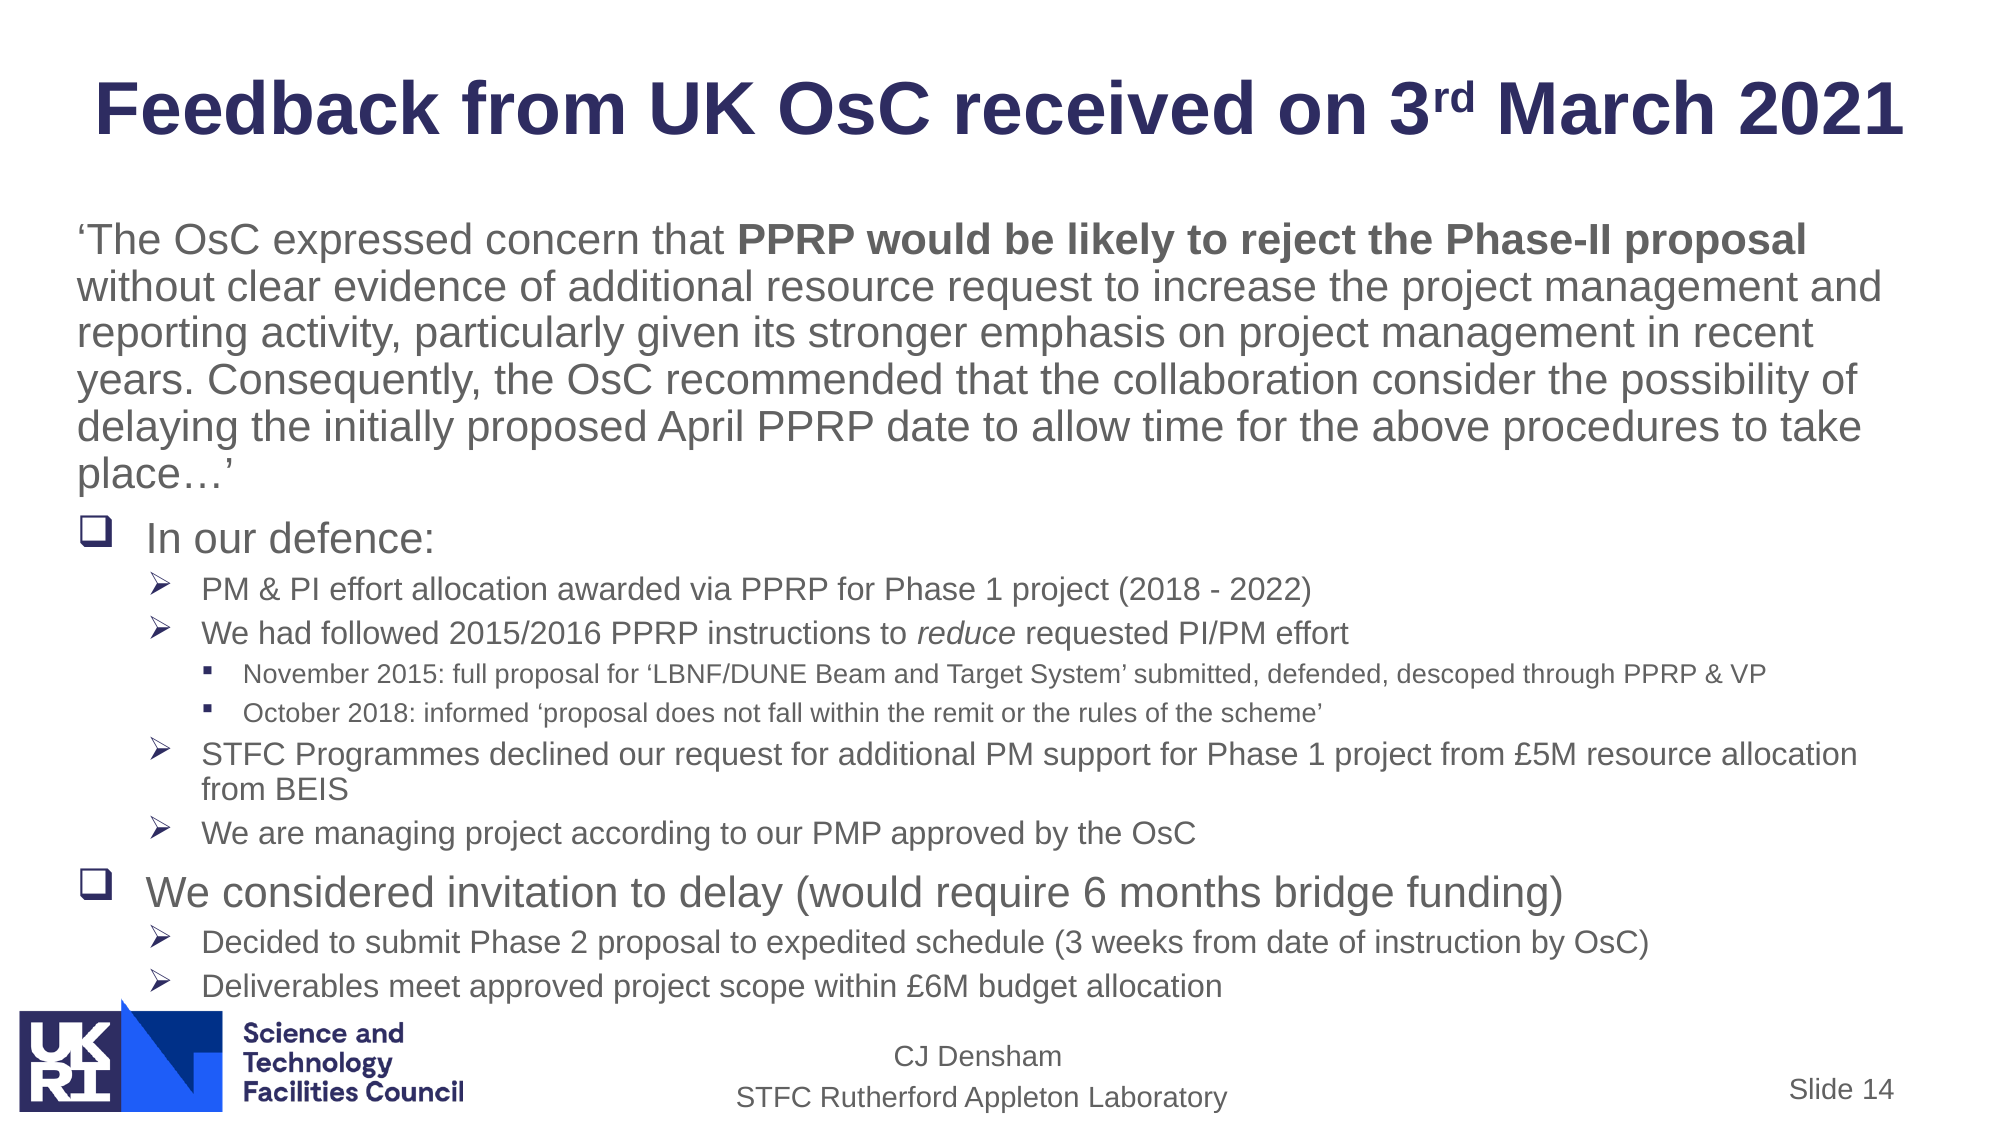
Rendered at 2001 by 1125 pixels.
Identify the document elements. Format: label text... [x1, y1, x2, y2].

title Feedback from UK OsC received on 3rd March 2021 [79, 38, 1943, 183]
list ‘The OsC expressed concern that PPRP would be likely to reject the Phase-II proposal without clear evidence of additional resource request to increase the project management and reporting activity, particularly given its stronger emphasis on project management in recent years. Consequently, the OsC recommended that the collaboration consider the possibility of delaying the initially proposed April PPRP date to allow time for the above procedures to take place…’ In our defence: PM & PI effort allocation awarded via PPRP for Phase 1 project (2018 - 2022) We had followed 2015/2016 PPRP instructions to reduce requested PI/PM effort November 2015: full proposal for ‘LBNF/DUNE Beam and Target System’ submitted, defended, descoped through PPRP & VP October 2018: informed ‘proposal does not fall within the remit or the rules of the scheme’ STFC Programmes declined our request for additional PM support for Phase 1 project from £5M resource allocation from BEIS We are managing project according to our PMP approved by the OsC We considered invitation to delay (would require 6 months bridge funding) Decided to submit Phase 2 proposal to expedited schedule (3 weeks from date of instruction by OsC) Deliverables meet approved project scope within £6M budget allocation [61, 209, 1914, 1014]
slide_number Slide 14 [1467, 1067, 1918, 1125]
picture [19, 998, 463, 1112]
